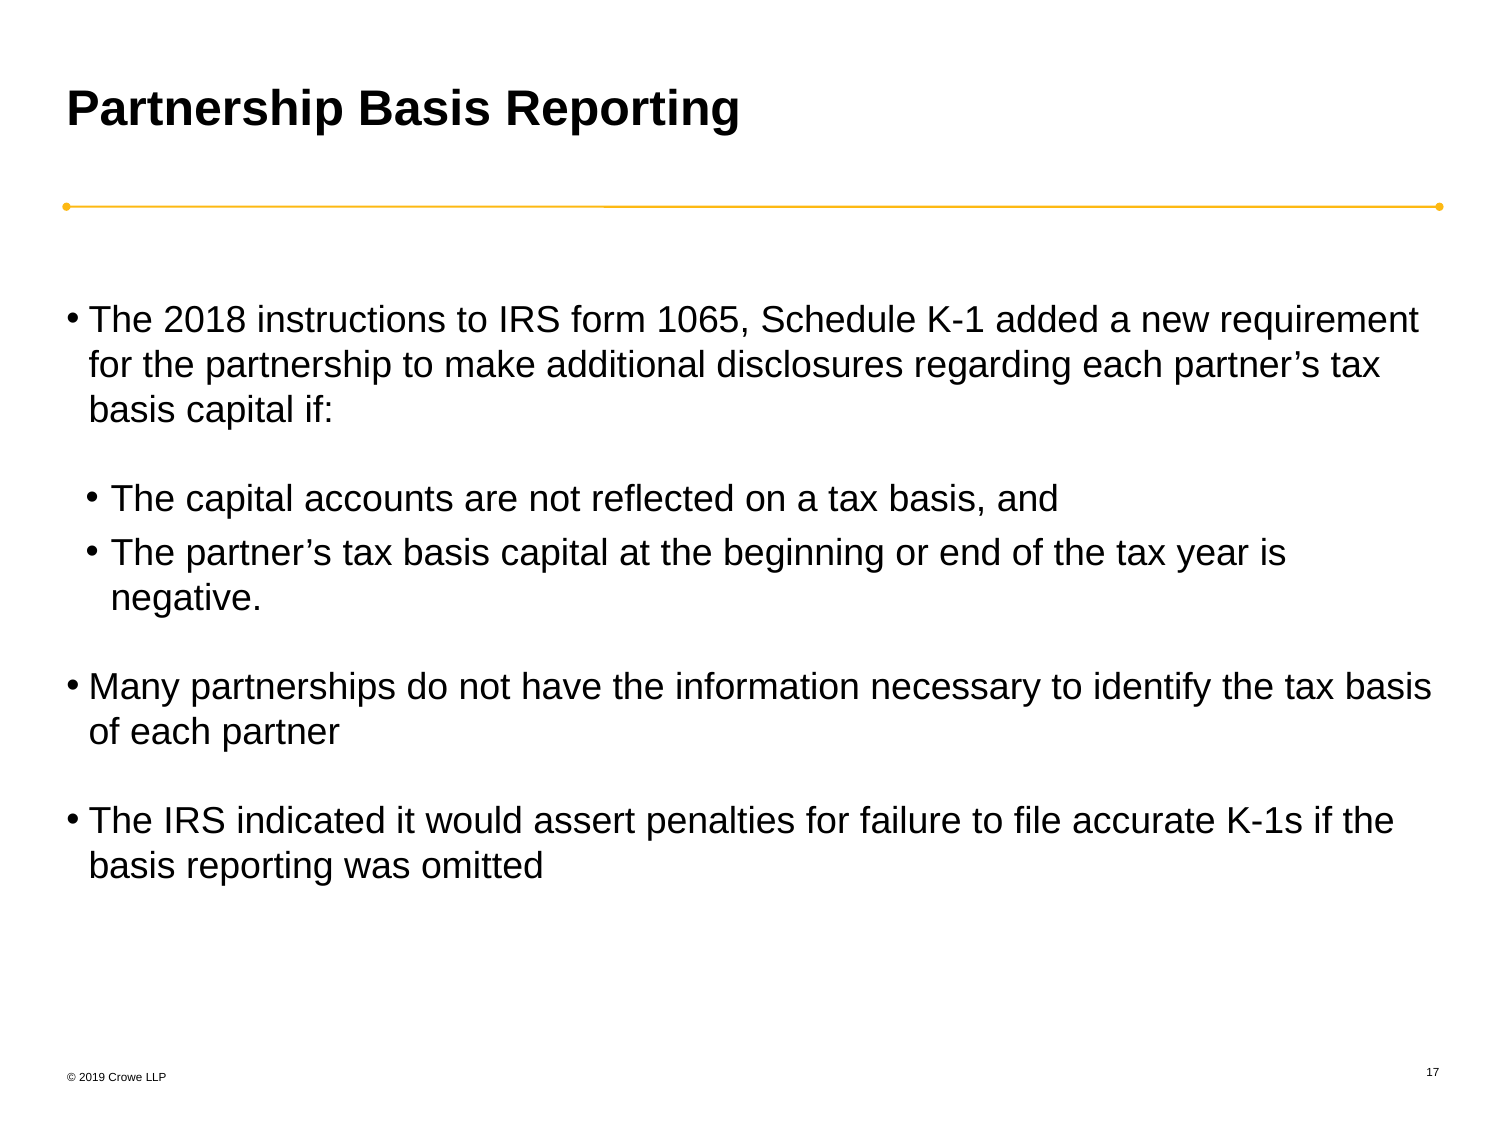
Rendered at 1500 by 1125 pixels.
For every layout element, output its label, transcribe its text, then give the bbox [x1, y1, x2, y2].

list The 2018 instructions to IRS form 1065, Schedule K-1 added a new requirement for the partnership to make additional disclosures regarding each partner’s tax basis capital if: The capital accounts are not reflected on a tax basis, and The partner’s tax basis capital at the beginning or end of the tax year is negative. Many partnerships do not have the information necessary to identify the tax basis of each partner The IRS indicated it would assert penalties for failure to file accurate K-1s if the basis reporting was omitted [66, 295, 1440, 1034]
title Partnership Basis Reporting [66, 75, 1440, 136]
